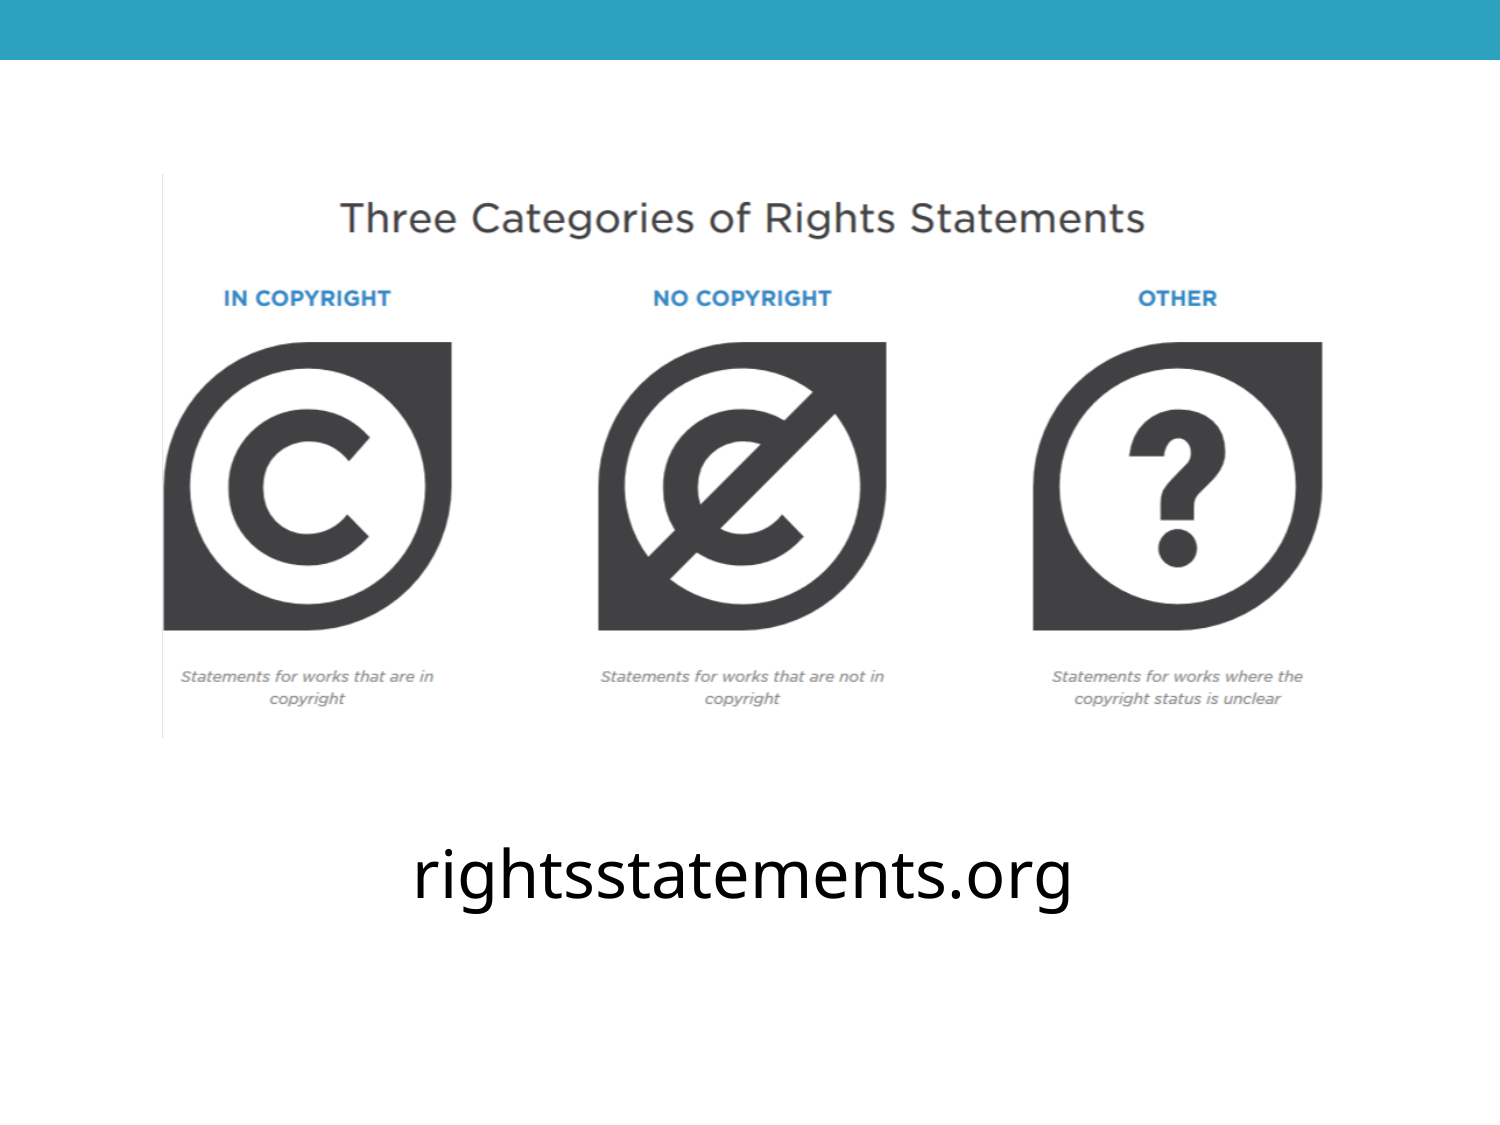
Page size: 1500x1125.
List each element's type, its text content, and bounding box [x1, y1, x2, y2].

text_box rightsstatements.org [237, 824, 1250, 920]
picture [162, 174, 1338, 738]
